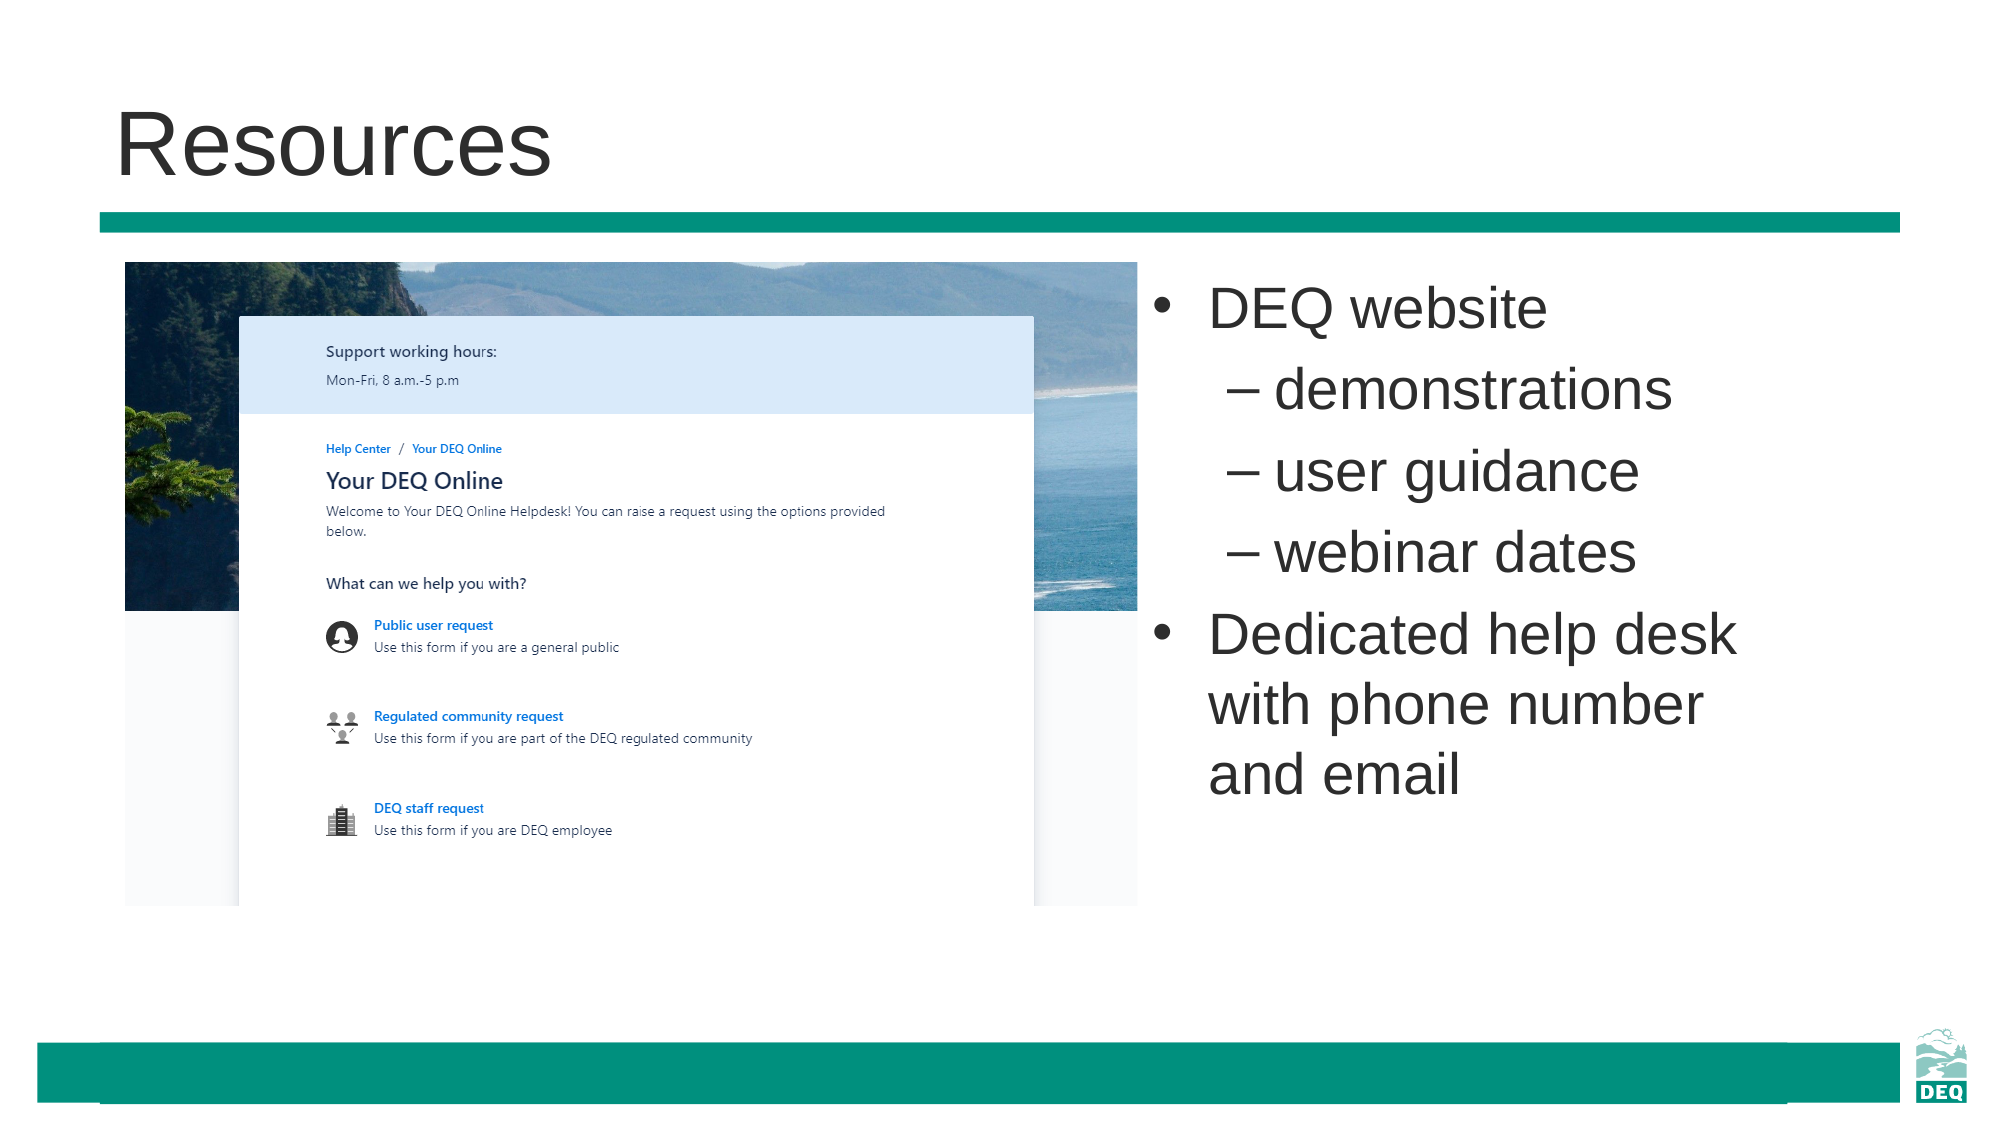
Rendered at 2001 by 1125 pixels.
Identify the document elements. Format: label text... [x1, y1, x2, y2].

list DEQ website demonstrations user guidance webinar dates Dedicated help desk with phone number and email [1137, 262, 2000, 1005]
picture [1916, 1027, 1967, 1103]
title Resources [99, 45, 1900, 233]
picture [124, 262, 1138, 906]
